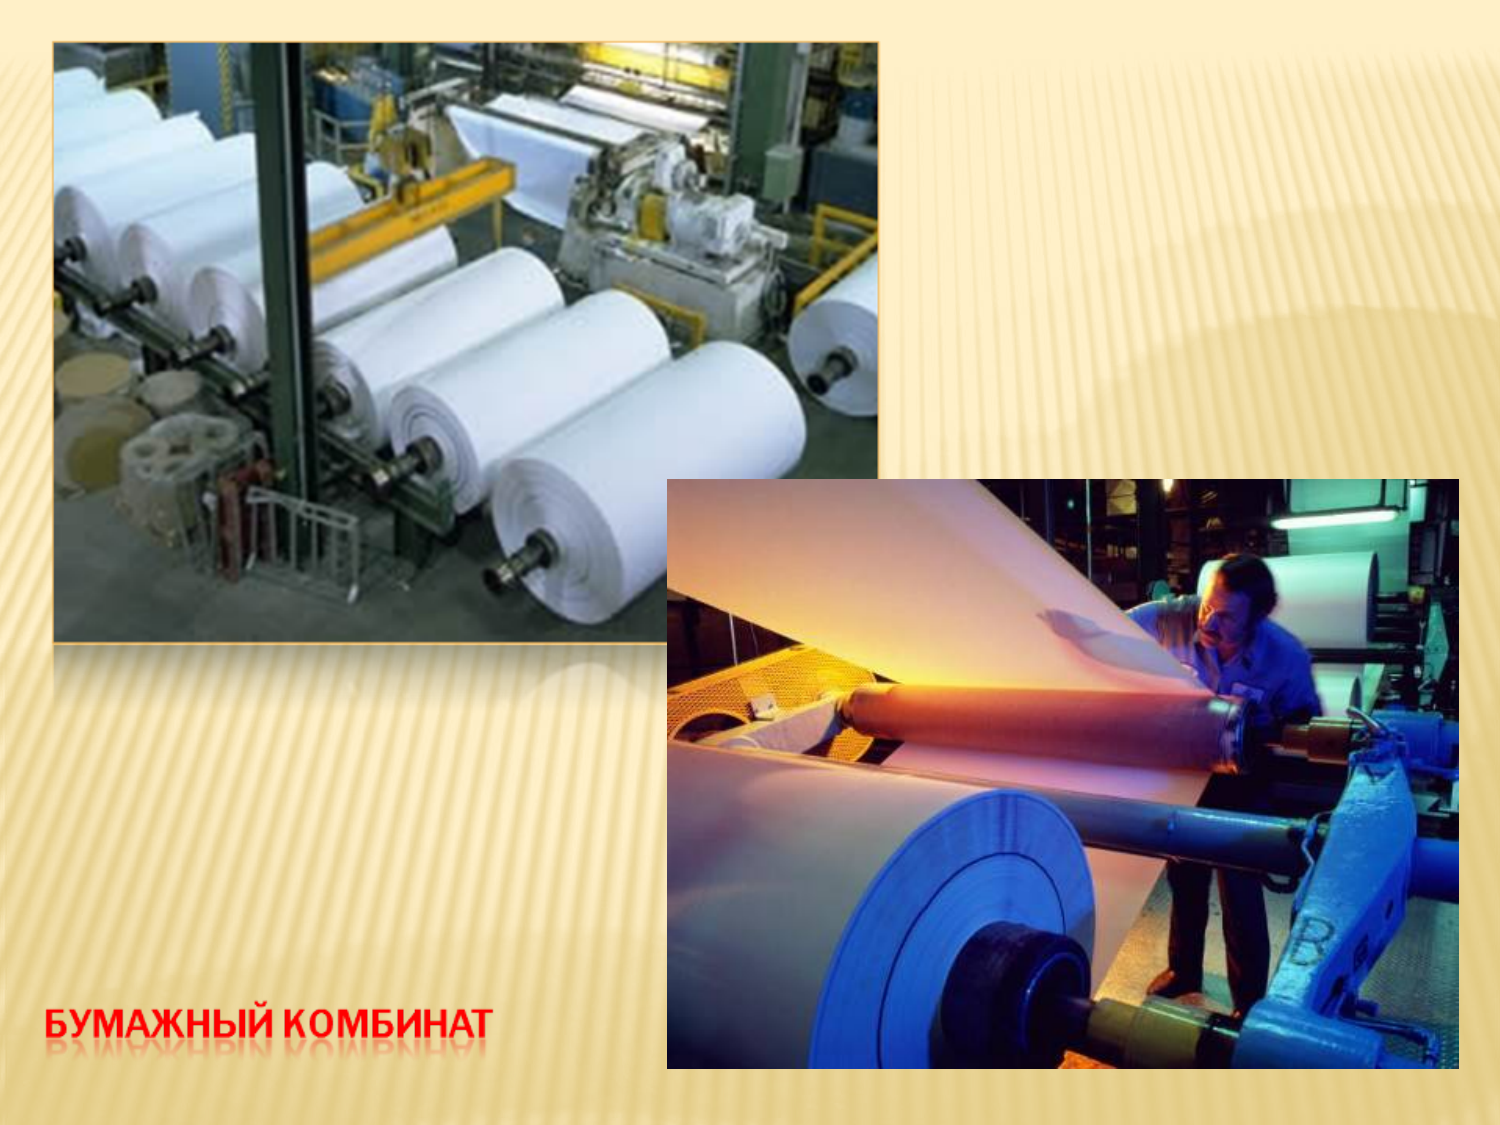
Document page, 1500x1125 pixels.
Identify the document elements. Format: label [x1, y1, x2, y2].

picture [50, 40, 1460, 1125]
title [15, 950, 521, 1096]
